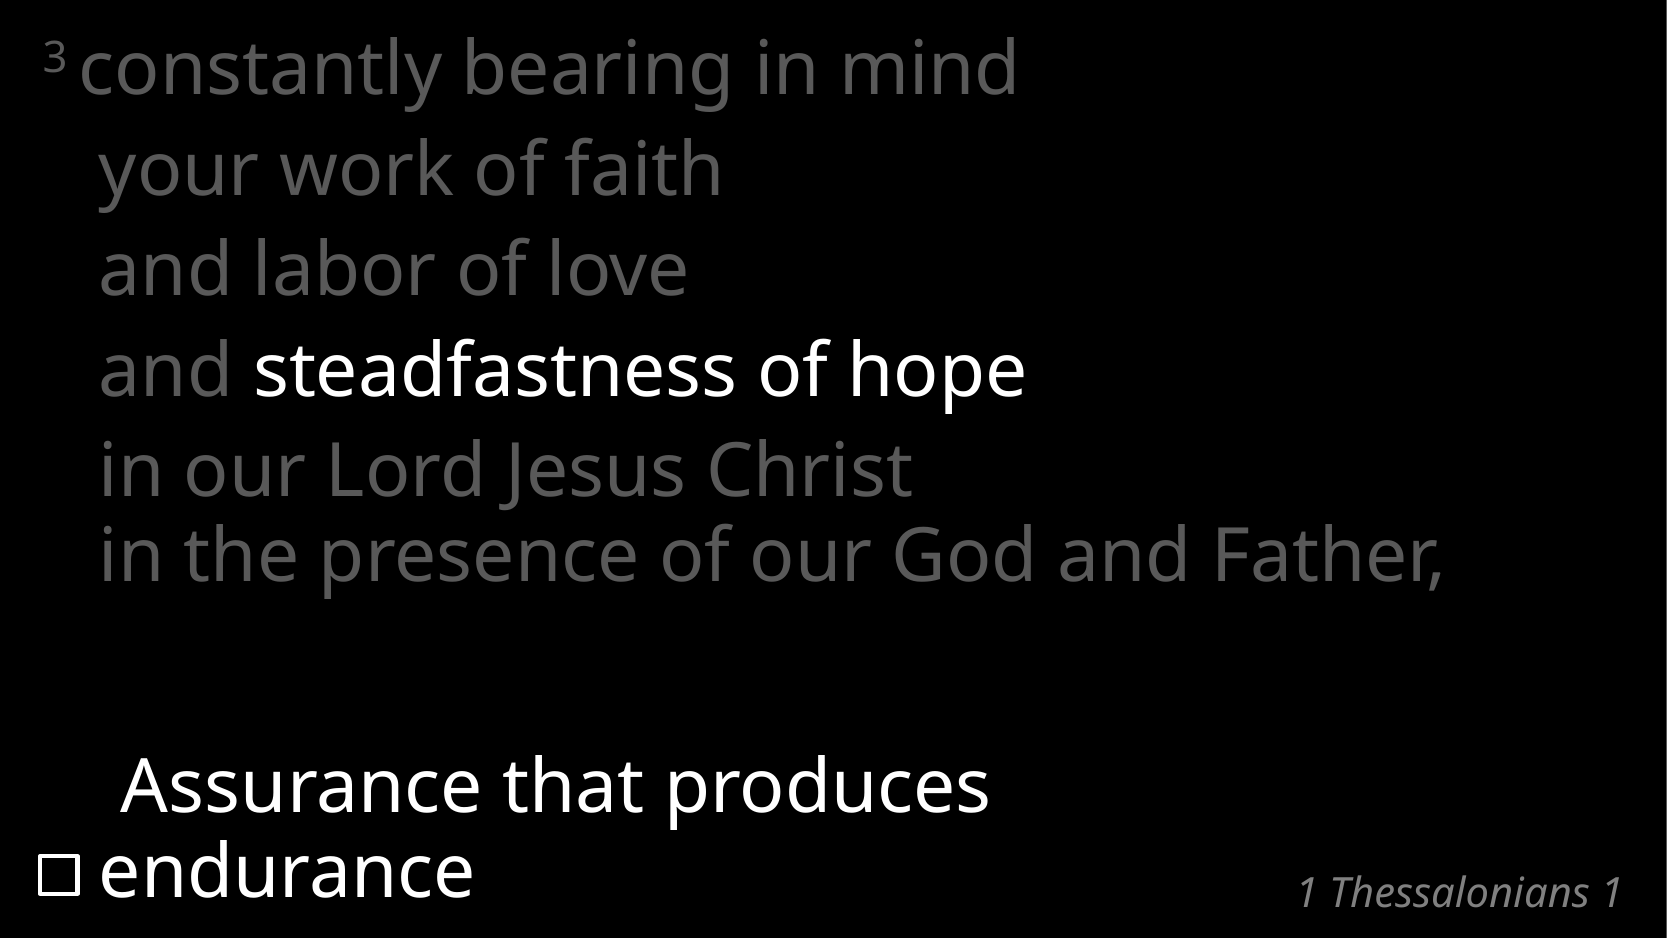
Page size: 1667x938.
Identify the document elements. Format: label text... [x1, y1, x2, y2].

text_box [40, 856, 78, 894]
list Assurance that produces endurance [27, 833, 1247, 923]
title 1 Thessalonians 1 [1247, 833, 1640, 923]
list 3 constantly bearing in mind your work of faith and labor of love and steadfastness of hope in our Lord Jesus Christ in the presence of our God and Father, [27, 18, 1640, 813]
